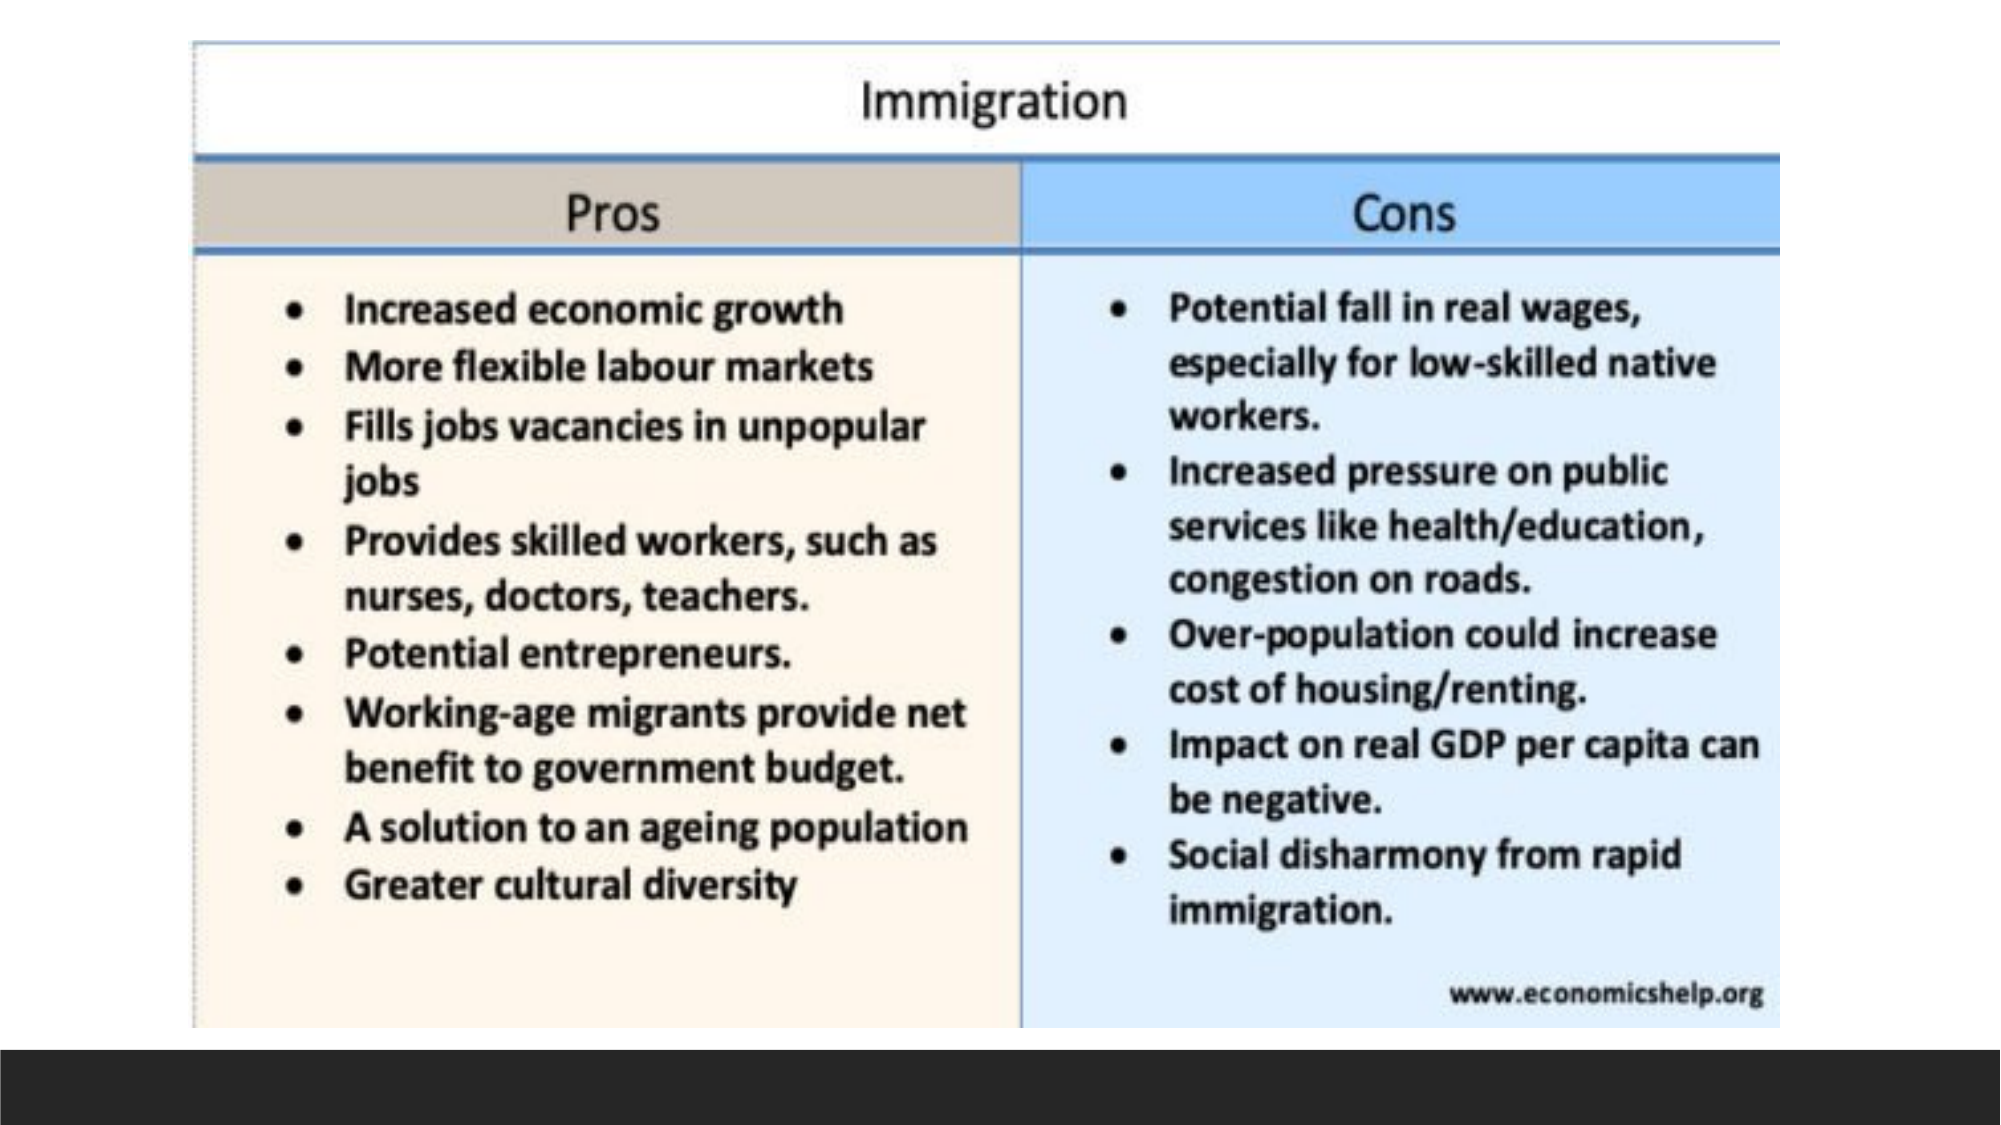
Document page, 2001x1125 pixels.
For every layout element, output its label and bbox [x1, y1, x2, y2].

picture [188, 40, 1780, 1028]
